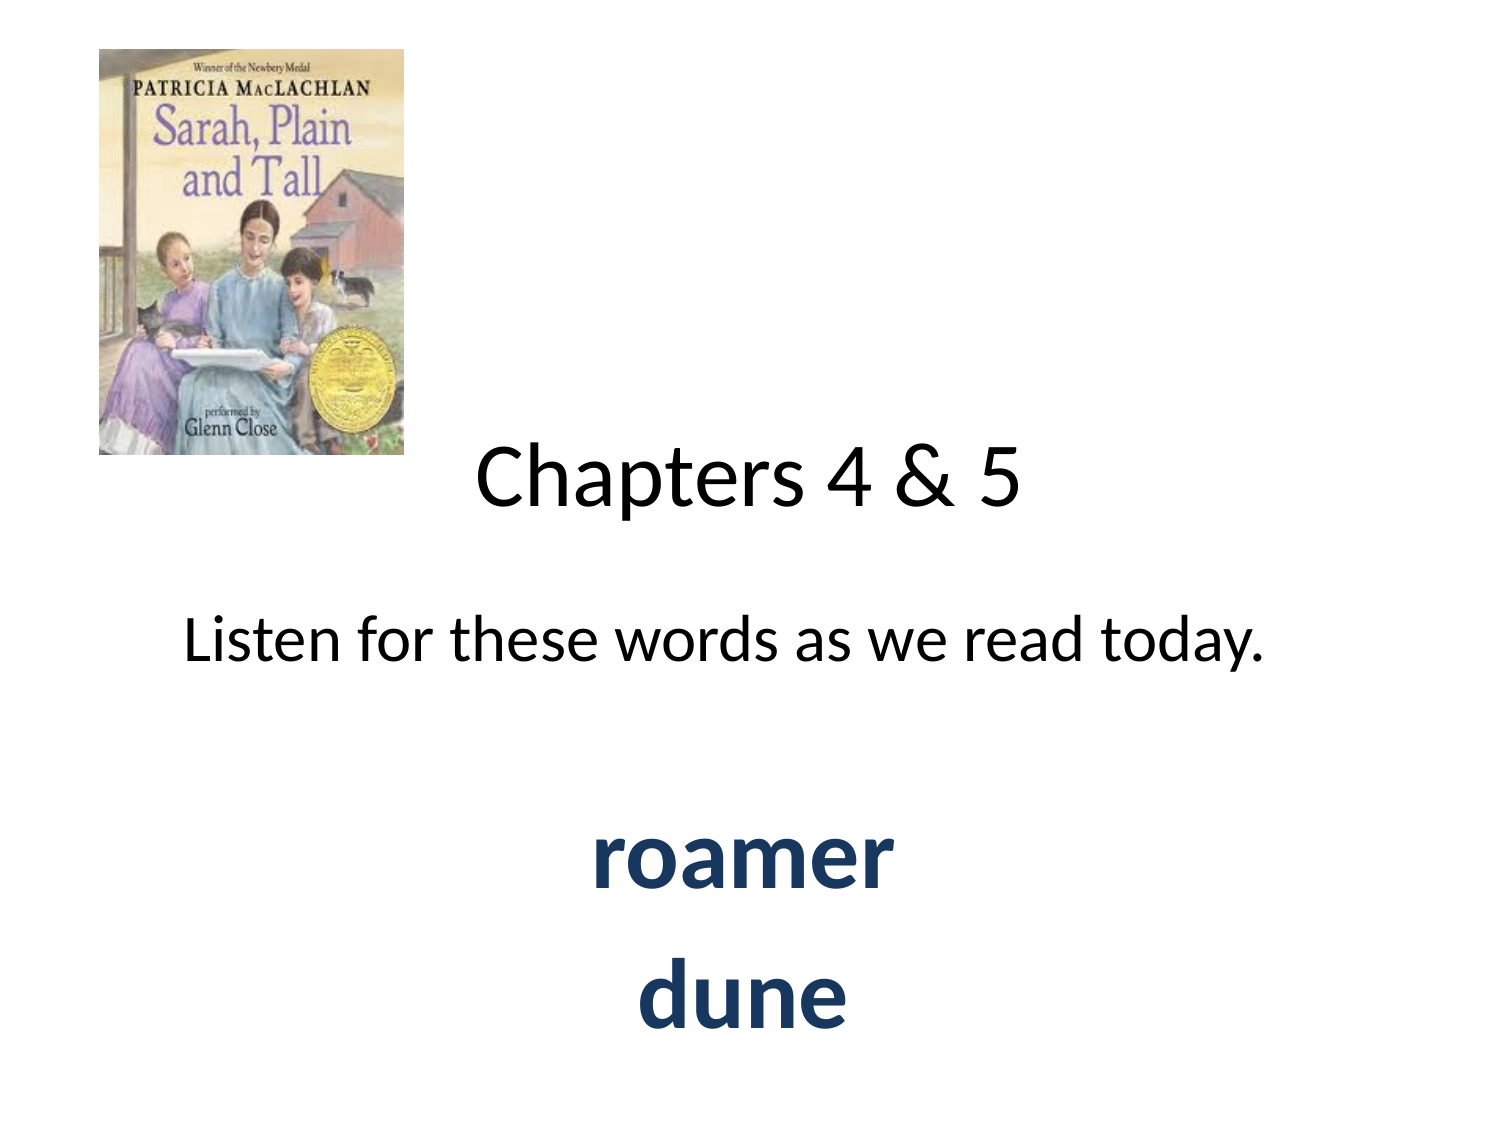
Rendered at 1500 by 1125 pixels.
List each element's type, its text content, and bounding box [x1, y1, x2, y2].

text_box Listen for these words as we read today. roamer dune [112, 587, 1375, 1063]
picture [99, 49, 404, 455]
text_box Chapters 4 & 5 [112, 349, 1388, 591]
